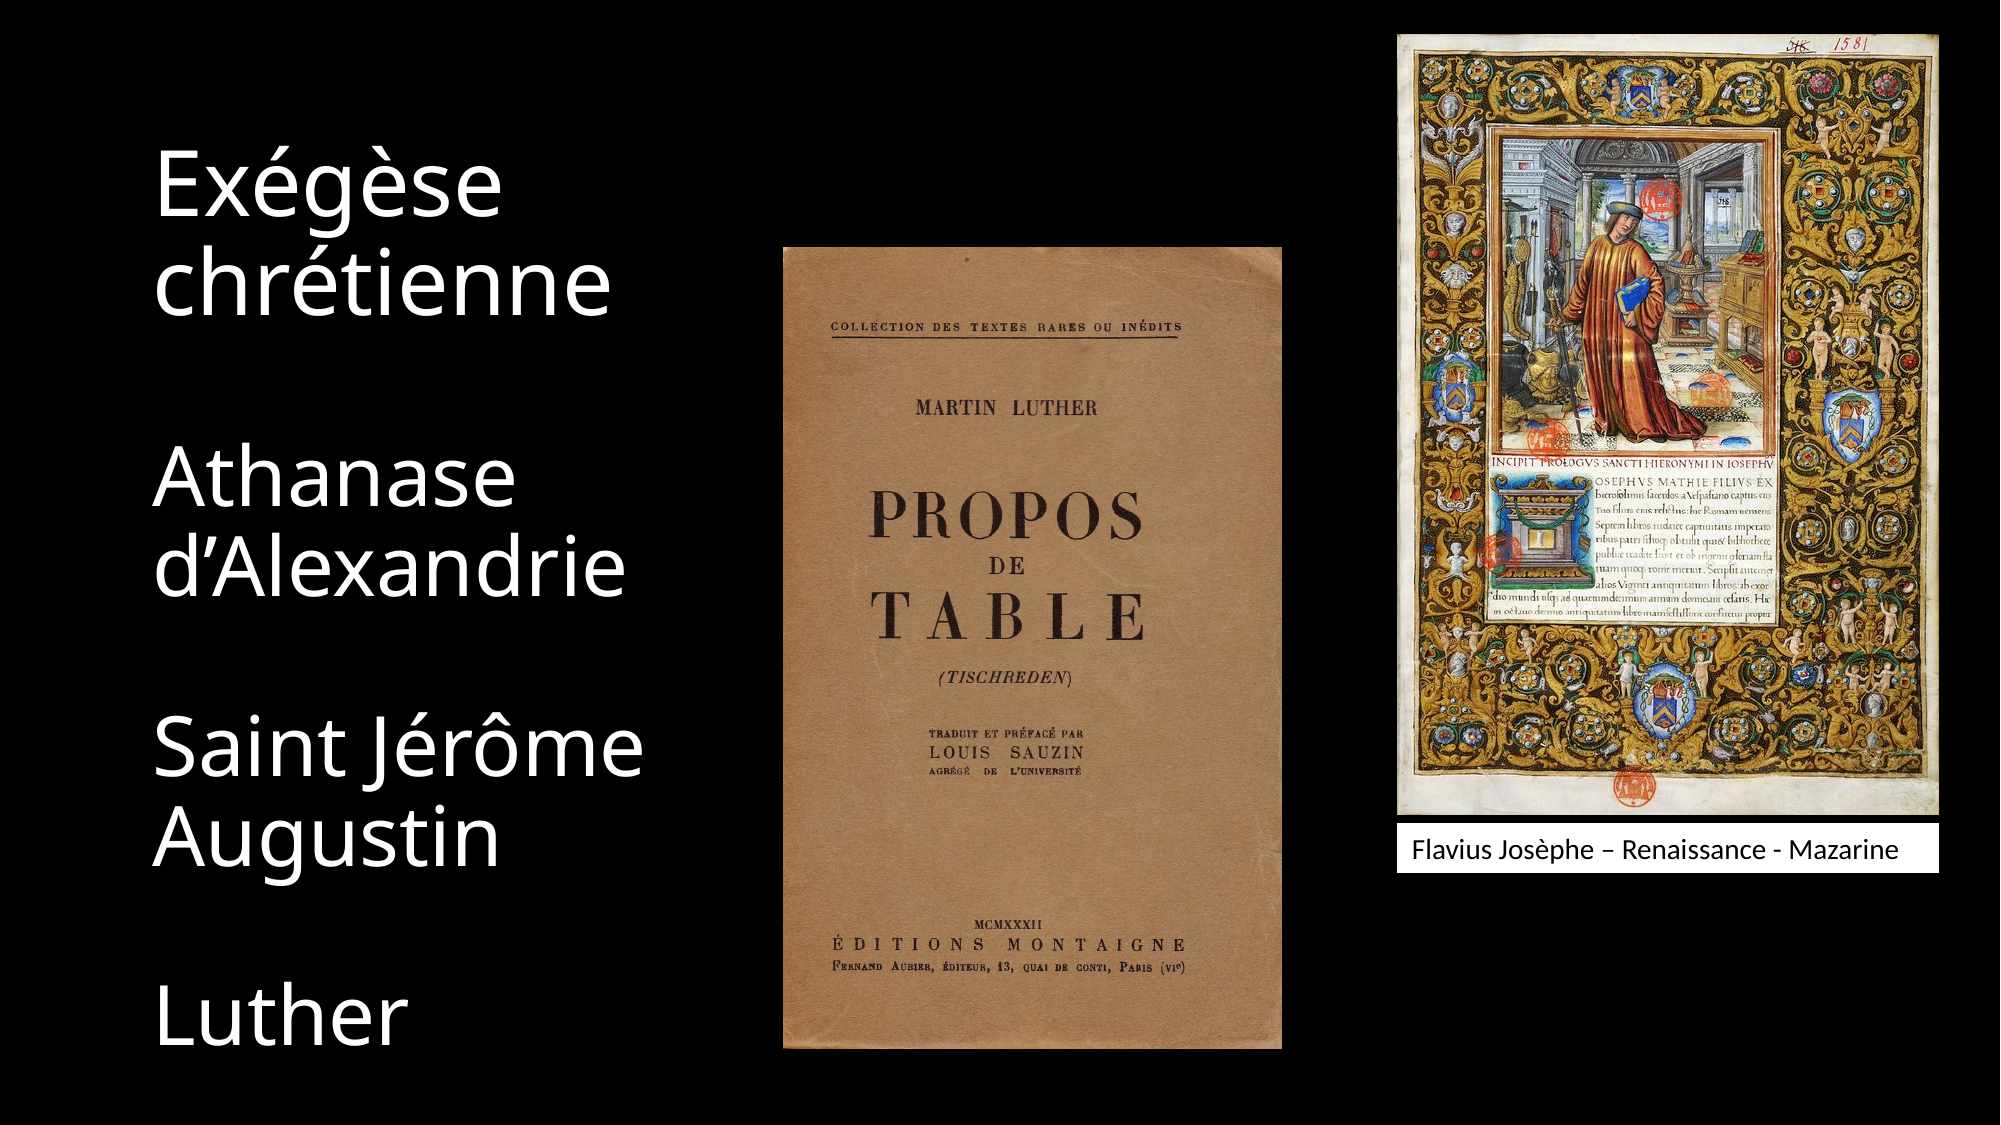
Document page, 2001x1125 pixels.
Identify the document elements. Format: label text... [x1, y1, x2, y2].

text_box Flavius Josèphe – Renaissance - Mazarine [1397, 823, 1939, 873]
picture [1397, 34, 1939, 815]
picture [783, 247, 1282, 1049]
title Exégèse chrétienne Athanase d’Alexandrie Saint Jérôme Augustin Luther [137, 59, 859, 1125]
